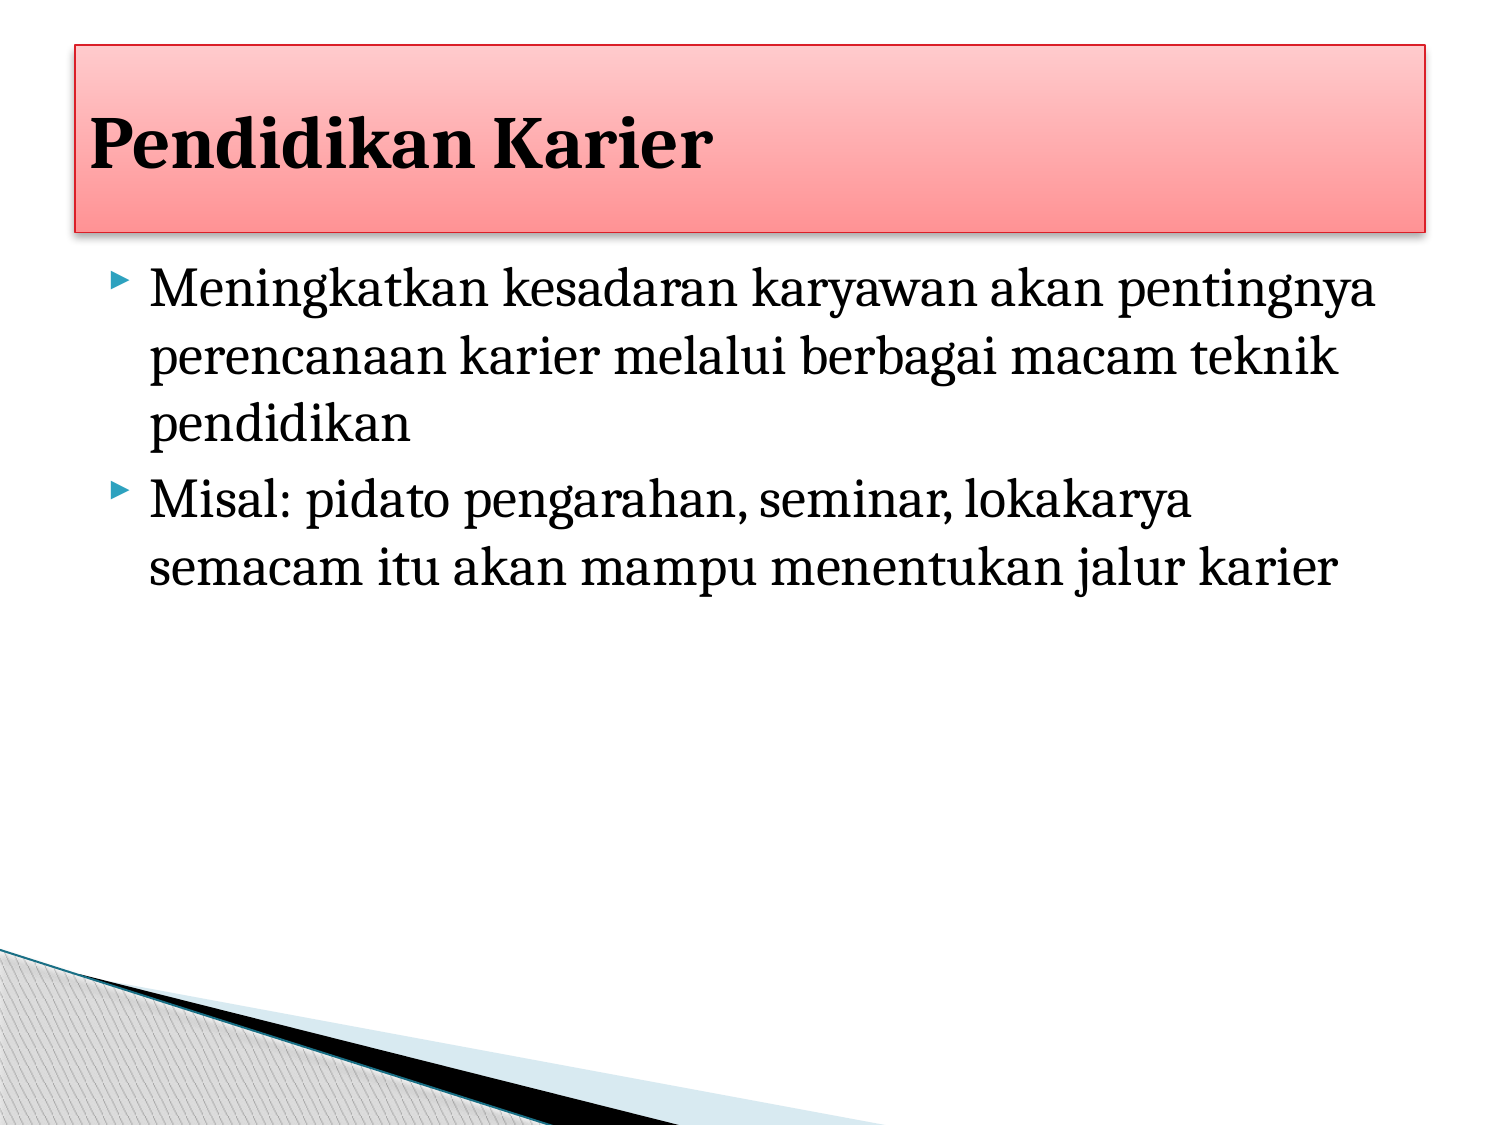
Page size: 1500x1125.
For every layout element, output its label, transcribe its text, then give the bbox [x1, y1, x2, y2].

list Meningkatkan kesadaran karyawan akan pentingnya perencanaan karier melalui berbagai macam teknik pendidikan Misal: pidato pengarahan, seminar, lokakarya semacam itu akan mampu menentukan jalur karier [75, 243, 1425, 986]
title Pendidikan Karier [74, 44, 1426, 233]
